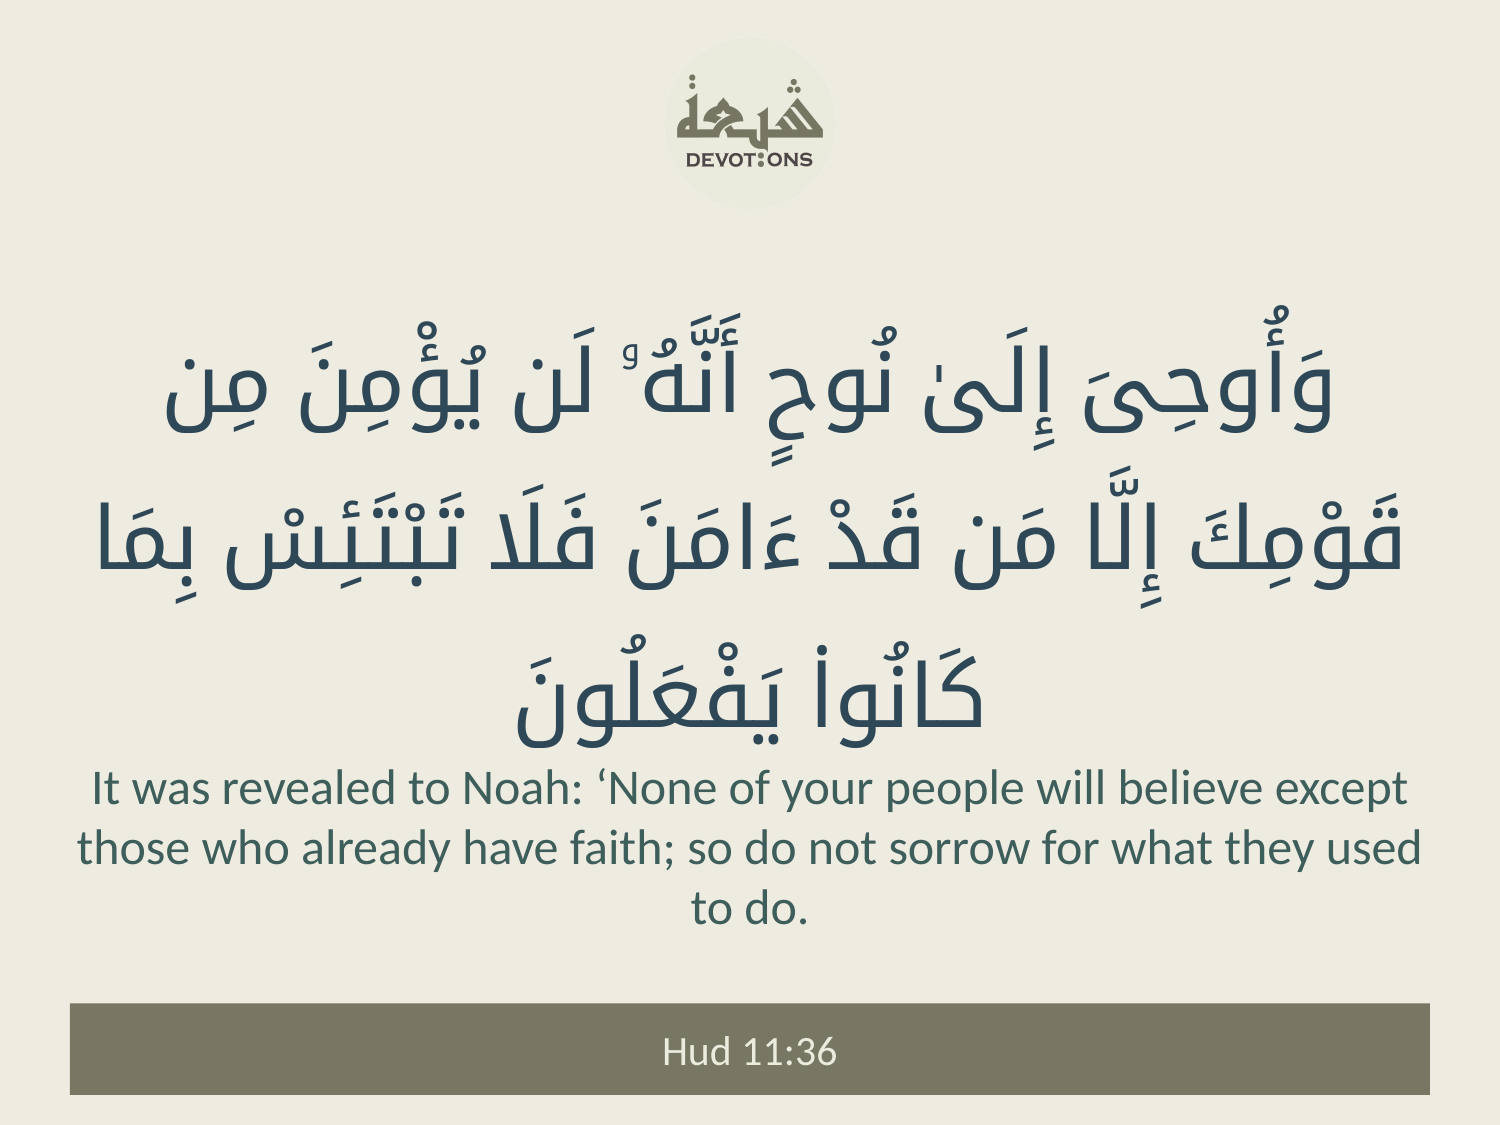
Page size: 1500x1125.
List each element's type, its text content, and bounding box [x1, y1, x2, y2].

picture [656, 29, 844, 203]
list Hud 11:36 [69, 1003, 1430, 1095]
list وَأُوحِىَ إِلَىٰ نُوحٍ أَنَّهُۥ لَن يُؤْمِنَ مِن قَوْمِكَ إِلَّا مَن قَدْ ءَامَنَ فَلَا تَبْتَئِسْ بِمَا كَانُوا۟ يَفْعَلُونَ It was revealed to Noah: ‘None of your people will believe except those who already have faith; so do not sorrow for what they used to do. [69, 203, 1430, 1003]
